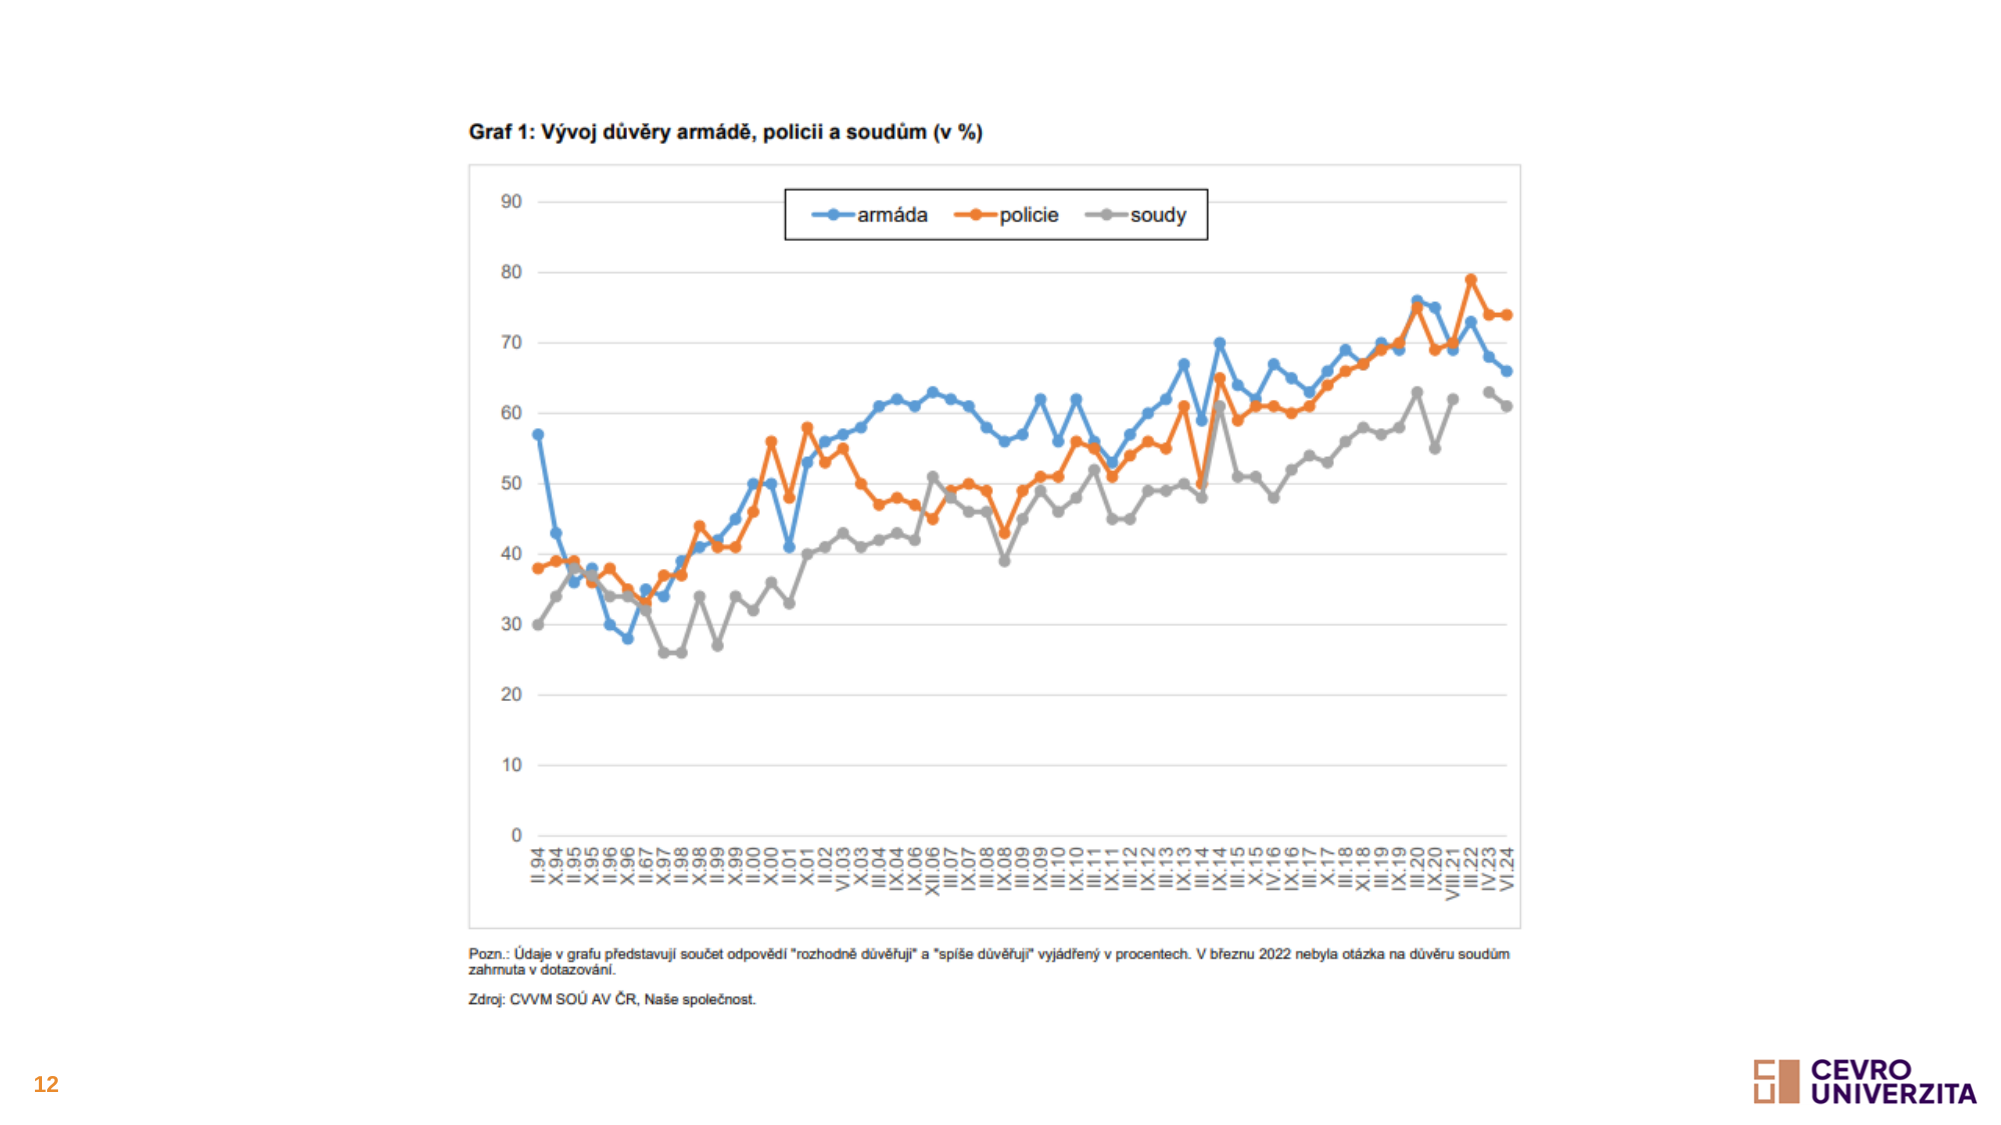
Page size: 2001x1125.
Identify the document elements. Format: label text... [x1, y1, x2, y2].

slide_number 12 [14, 1053, 59, 1114]
picture [1753, 1059, 1979, 1106]
picture [455, 111, 1545, 1014]
